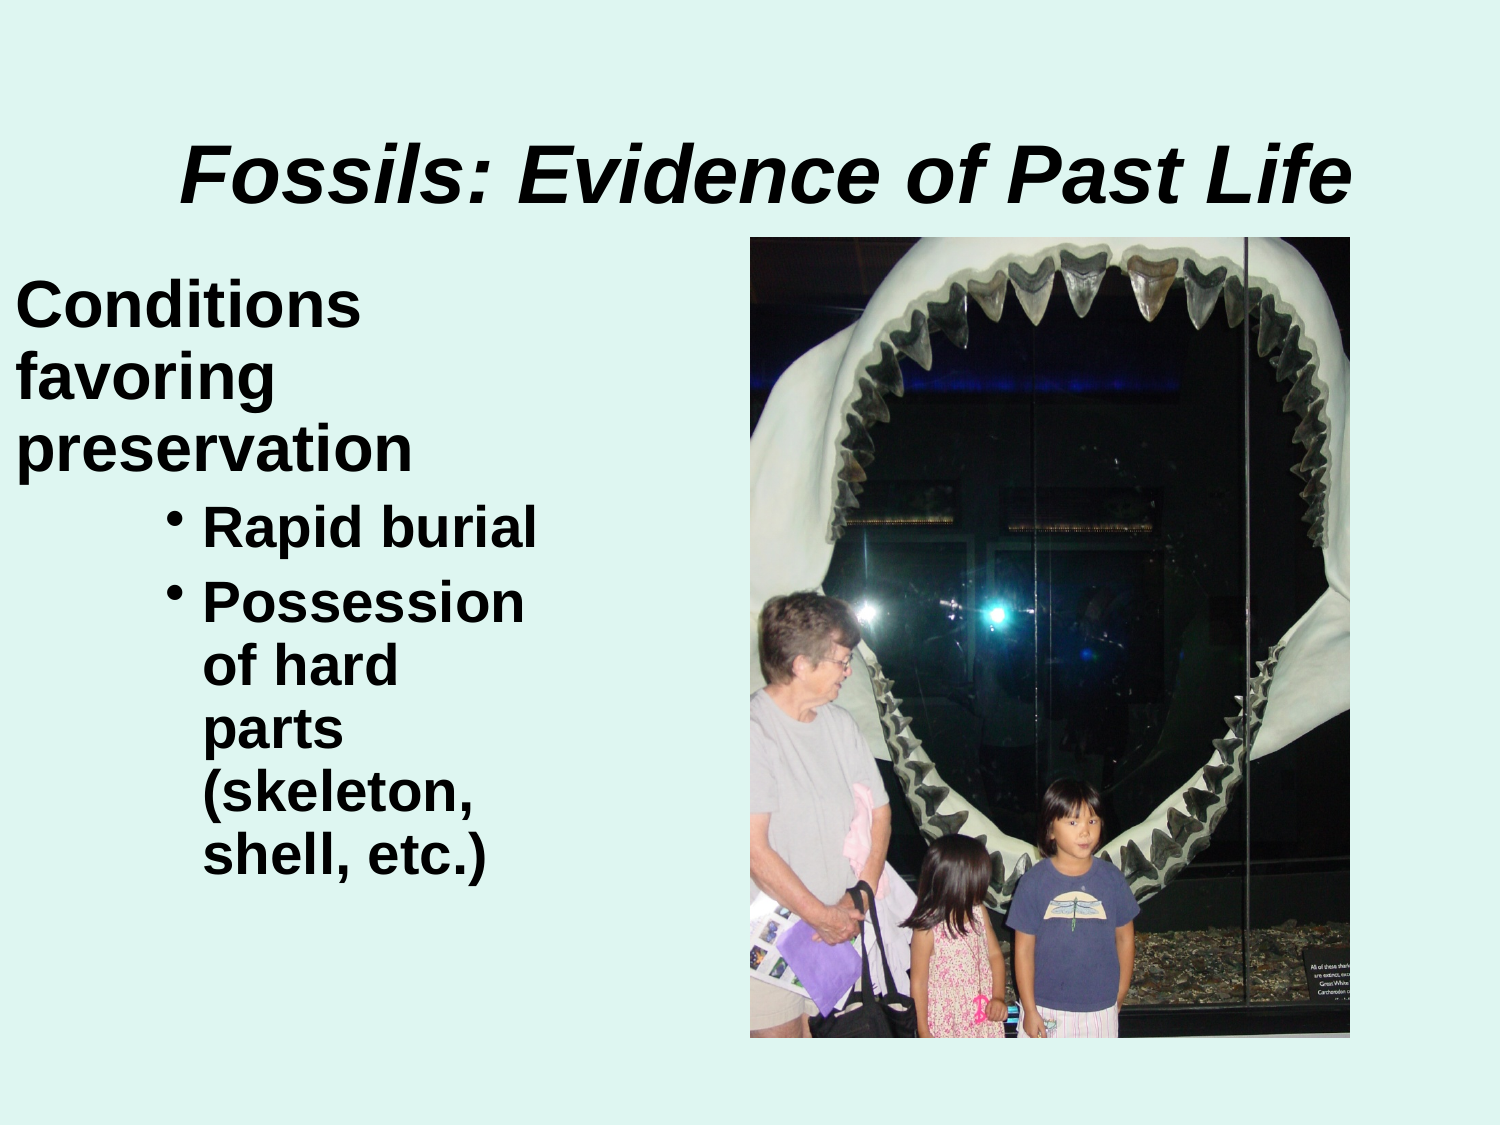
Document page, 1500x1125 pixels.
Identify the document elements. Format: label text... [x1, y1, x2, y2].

list Conditions favoring preservation Rapid burial Possession of hard parts (skeleton, shell, etc.) [0, 262, 563, 1006]
picture [749, 237, 1351, 1038]
title Fossils: Evidence of Past Life [74, 112, 1460, 228]
